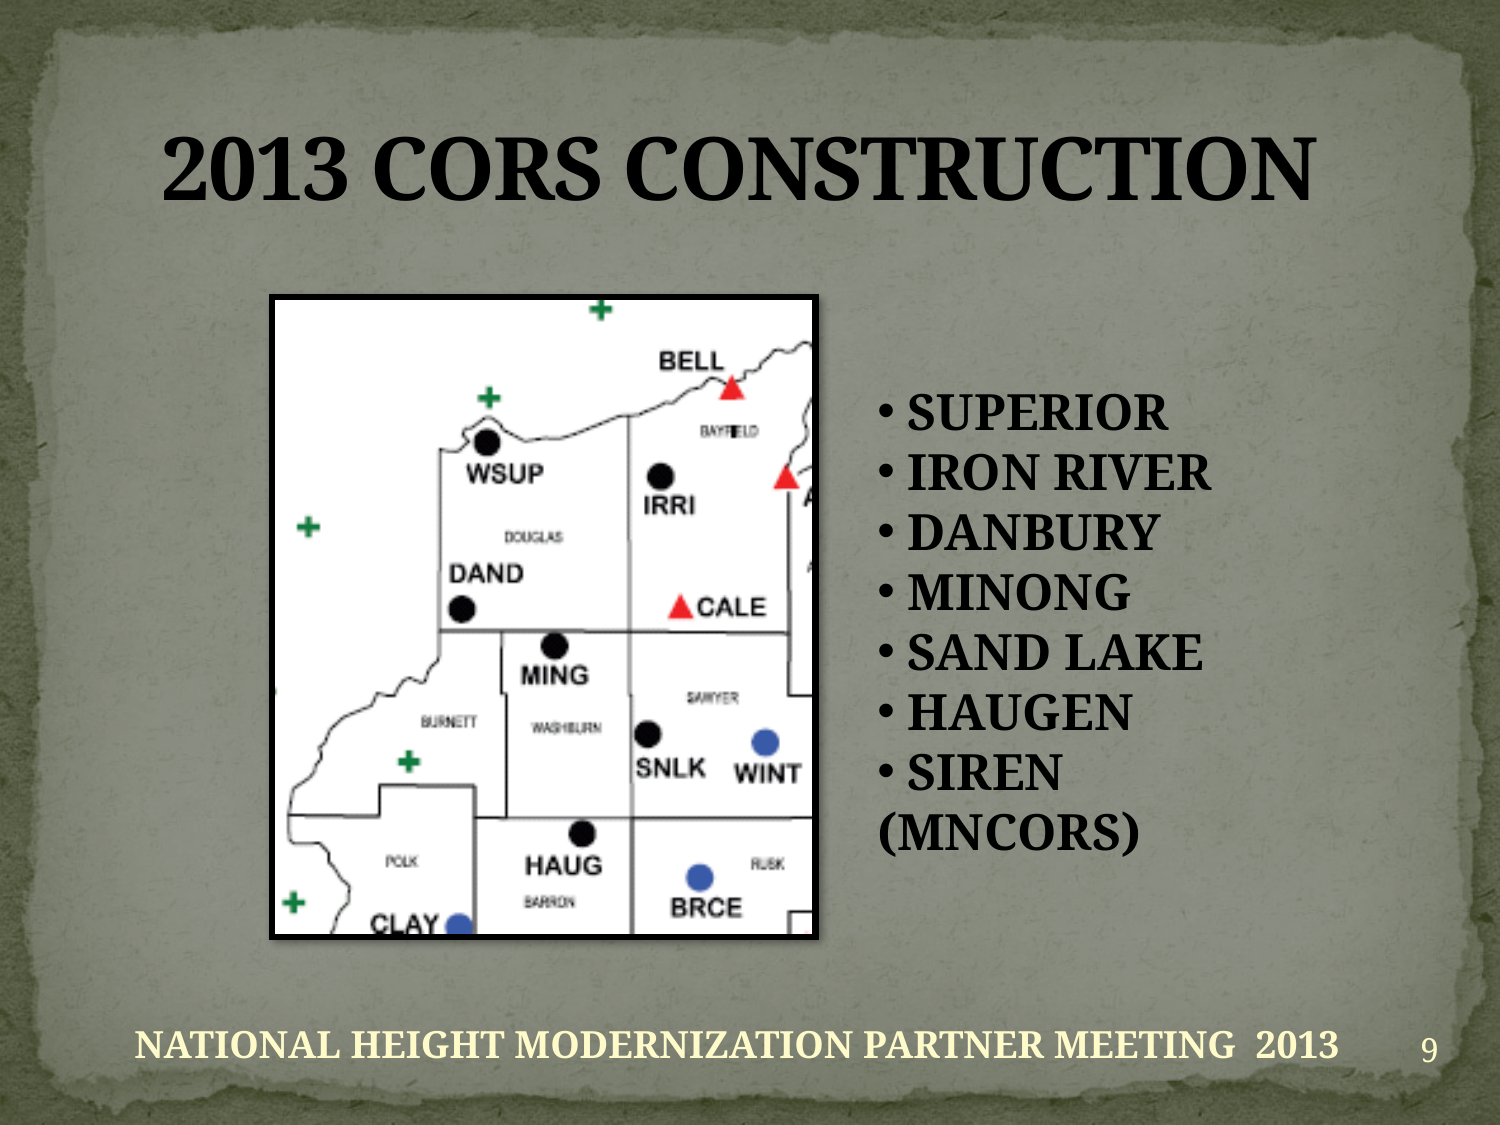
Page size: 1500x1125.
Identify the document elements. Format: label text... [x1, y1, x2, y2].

text_box SUPERIOR IRON RIVER DANBURY MINONG SAND LAKE HAUGEN SIREN (MNCORS) [862, 373, 1350, 868]
picture [274, 299, 814, 935]
slide_number 9 [1379, 1014, 1480, 1089]
title 2013 CORS CONSTRUCTION [74, 24, 1425, 225]
footer NATIONAL HEIGHT MODERNIZATION PARTNER MEETING 2013 [87, 1012, 1388, 1076]
